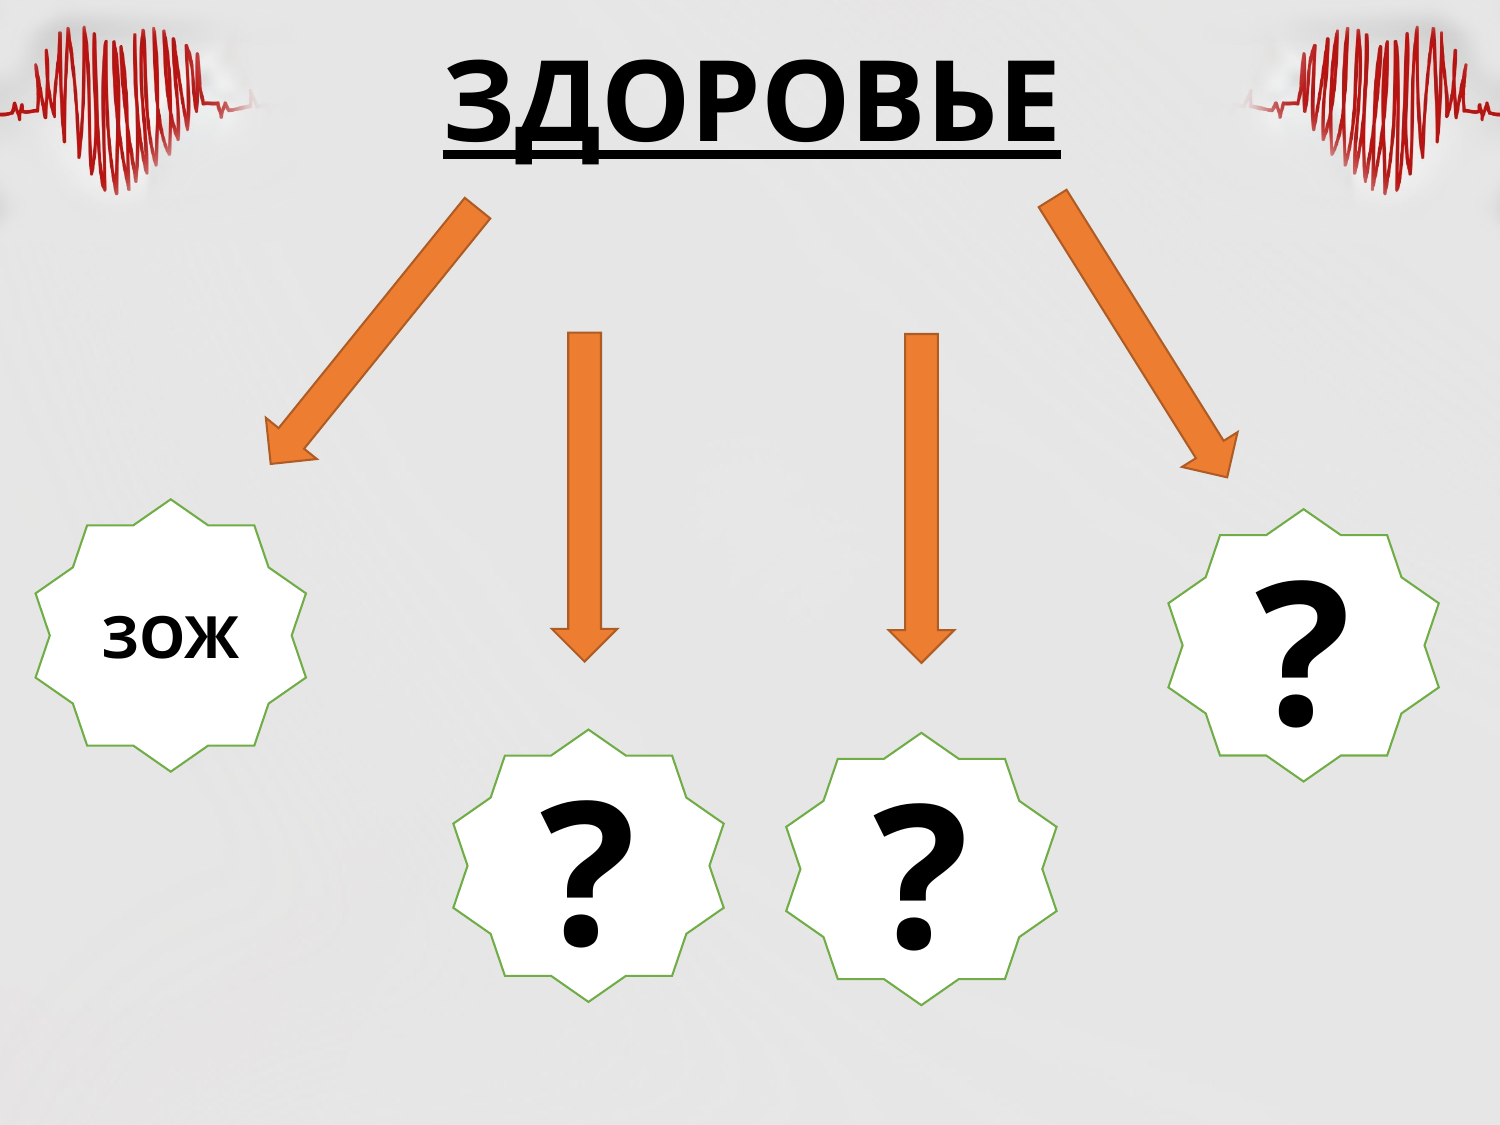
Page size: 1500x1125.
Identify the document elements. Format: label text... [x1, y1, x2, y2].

text_box [549, 331, 620, 664]
text_box [886, 332, 957, 665]
text_box ? [784, 731, 1058, 1007]
picture [0, 0, 1500, 1125]
text_box [1037, 188, 1240, 479]
text_box ? [1167, 507, 1441, 783]
text_box ? [452, 728, 725, 1004]
text_box [264, 196, 492, 466]
text_box ЗОЖ [34, 498, 308, 773]
title ЗДОРОВЬЕ [269, 23, 1235, 188]
